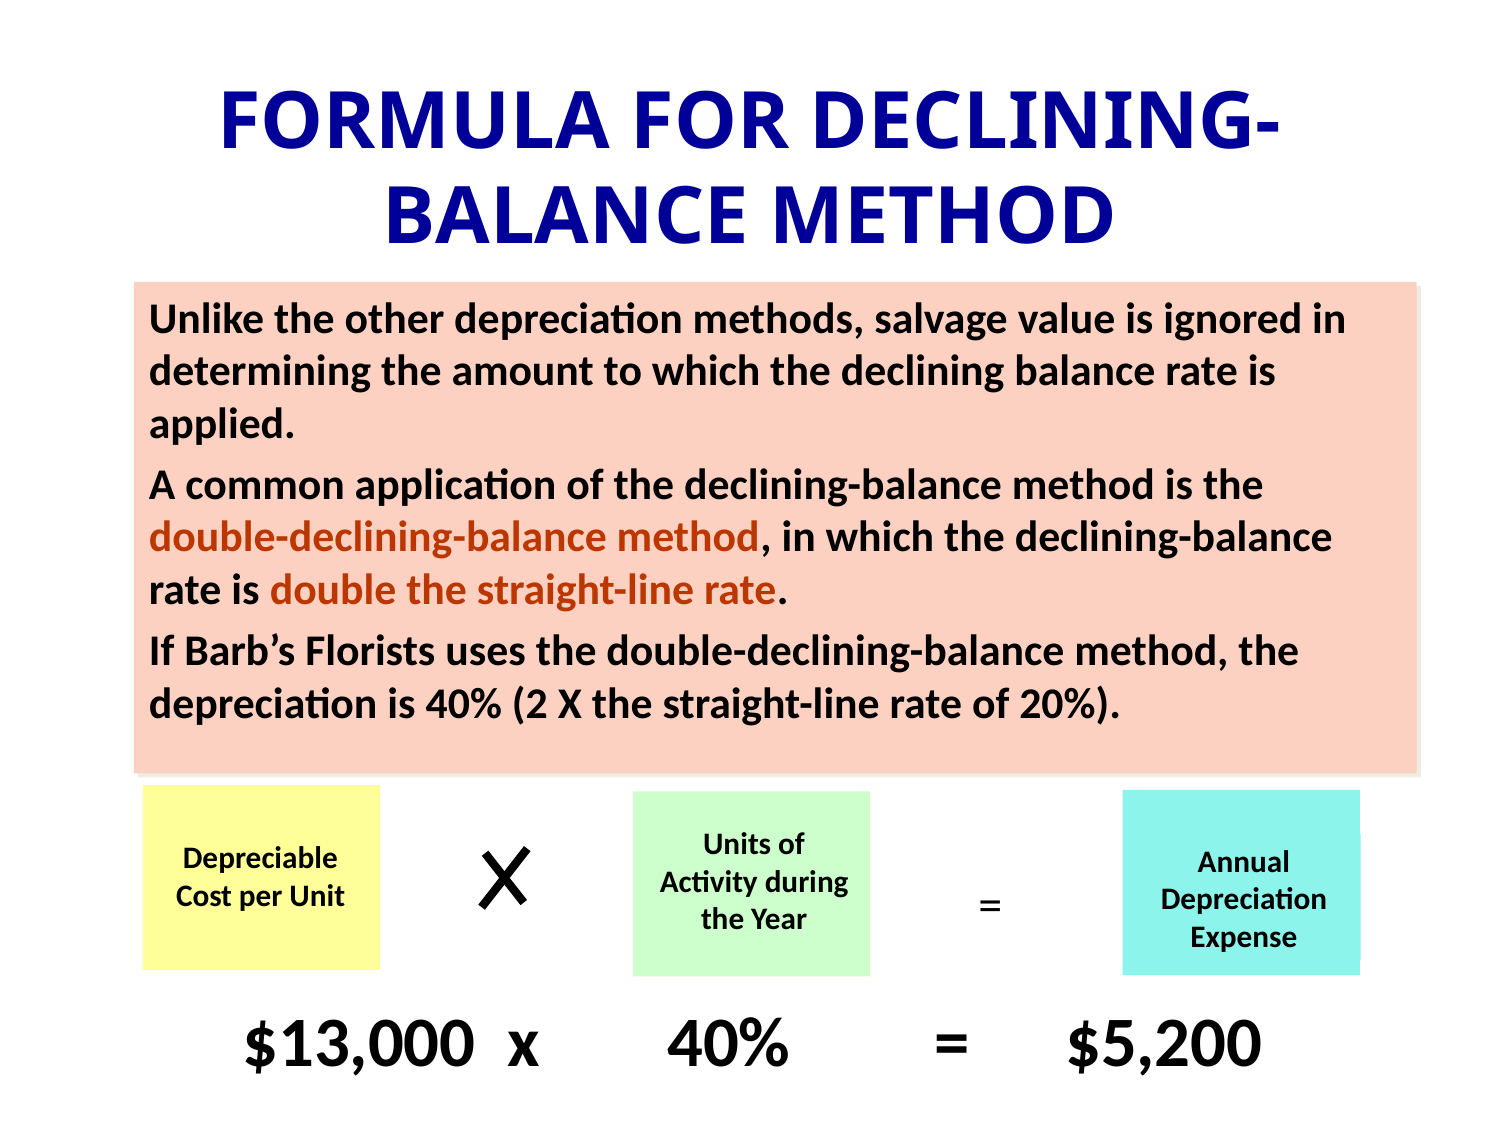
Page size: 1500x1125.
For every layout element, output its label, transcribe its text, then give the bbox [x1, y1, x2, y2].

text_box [142, 784, 381, 971]
text_box FORMULA FOR DECLINING-BALANCE METHOD [134, 62, 1366, 267]
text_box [1122, 789, 1362, 976]
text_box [620, 791, 888, 977]
text_box $13,000 x 40% = $5,200 [112, 988, 1394, 1088]
list Unlike the other depreciation methods, salvage value is ignored in determining the amount to which the declining balance rate is applied. A common application of the declining-balance method is the double-declining-balance method, in which the declining-balance rate is double the straight-line rate. If Barb’s Florists uses the double-declining-balance method, the depreciation is 40% (2 X the straight-line rate of 20%). [133, 281, 1417, 774]
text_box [481, 848, 528, 908]
text_box = [964, 867, 1024, 939]
